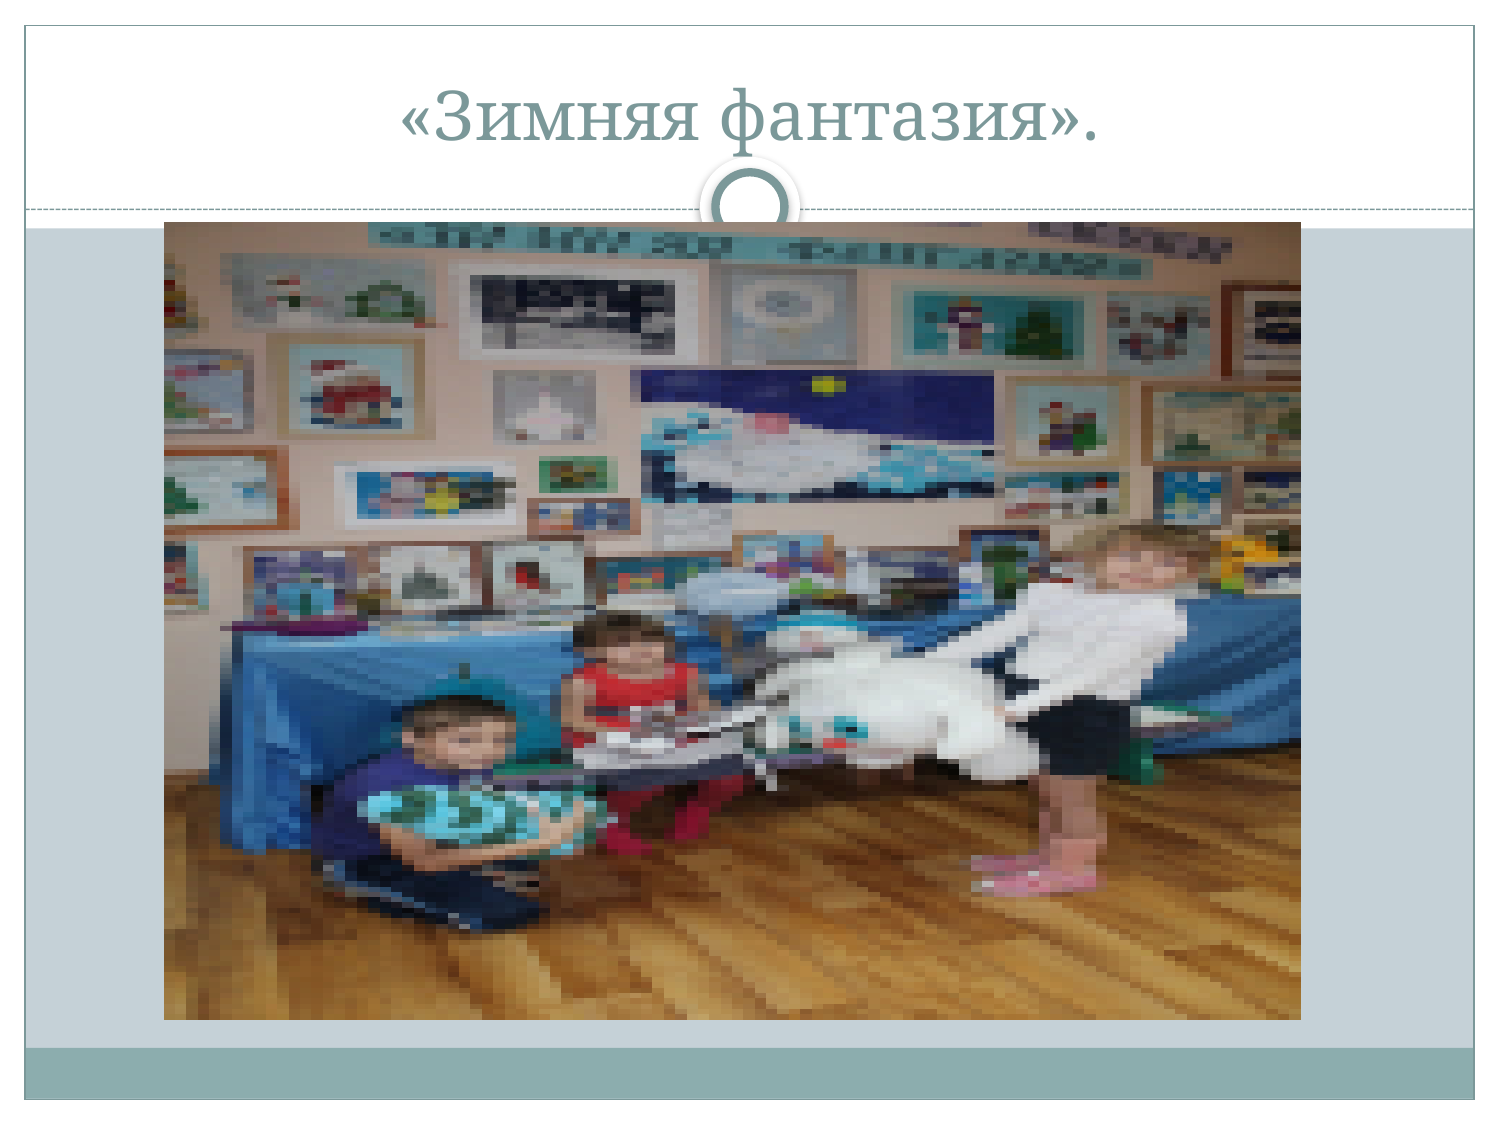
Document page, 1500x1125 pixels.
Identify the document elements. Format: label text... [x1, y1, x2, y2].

title «Зимняя фантазия». [49, 37, 1450, 162]
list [163, 222, 1302, 1020]
